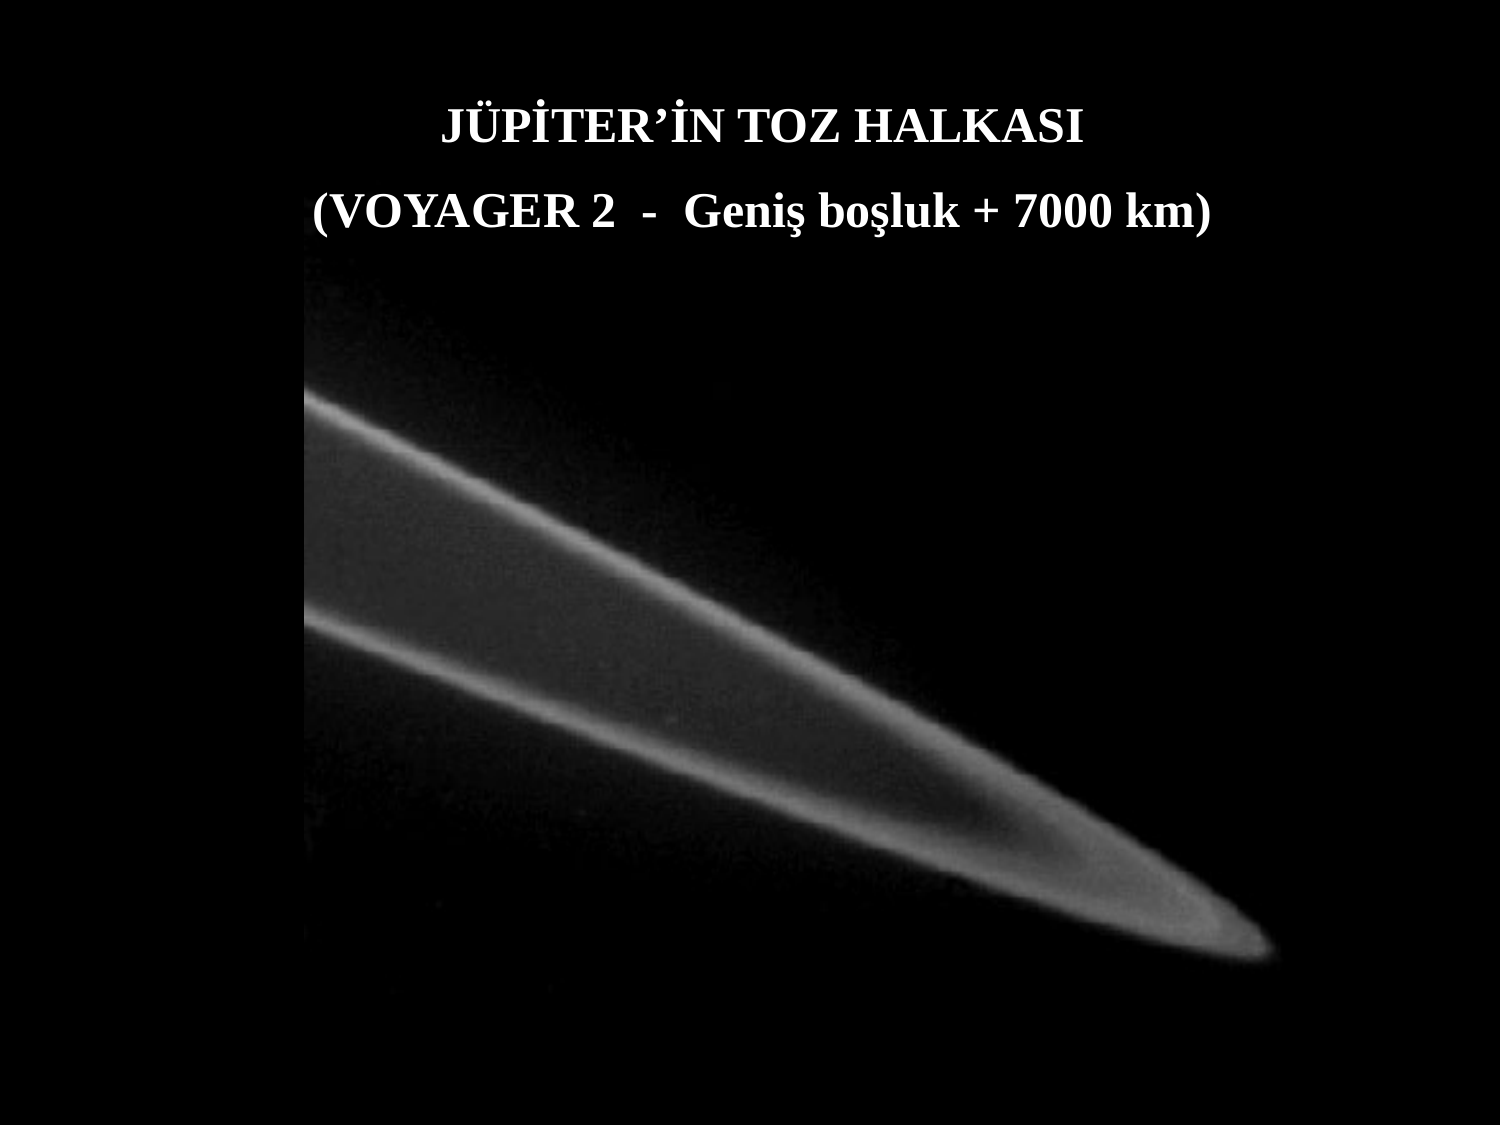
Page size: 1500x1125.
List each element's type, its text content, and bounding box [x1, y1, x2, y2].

picture [304, 116, 1325, 1125]
text_box JÜPİTER’İN TOZ HALKASI (VOYAGER 2 - Geniş boşluk + 7000 km) [99, 85, 1425, 245]
